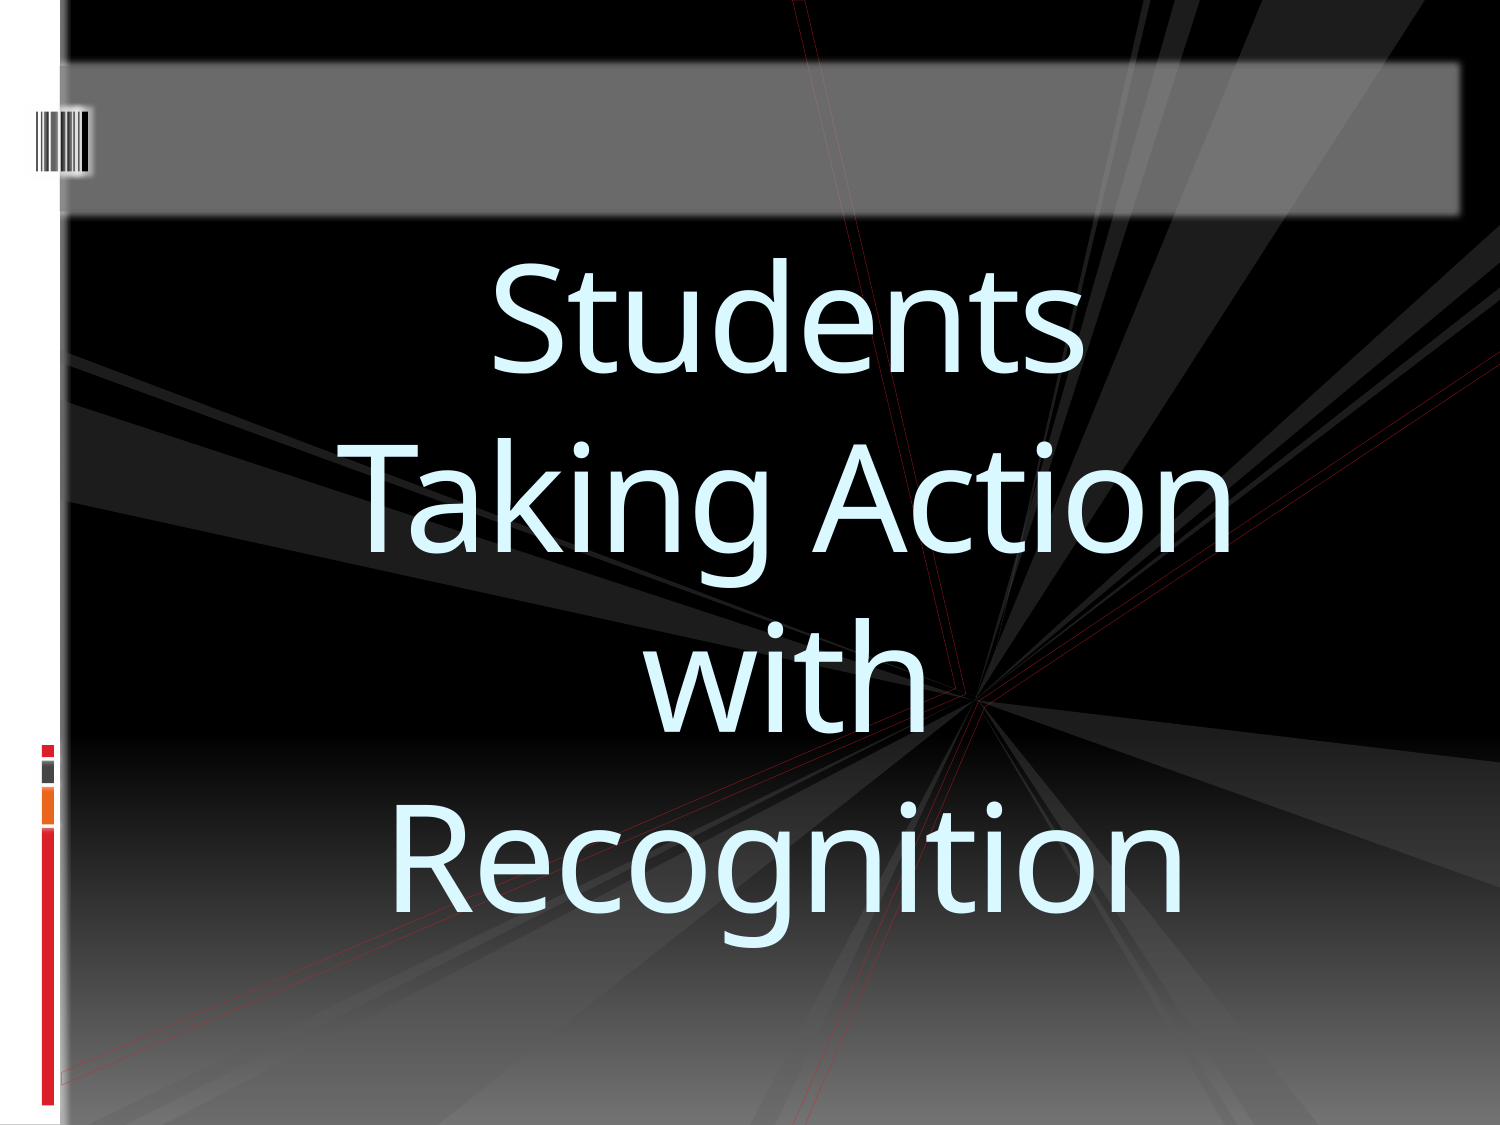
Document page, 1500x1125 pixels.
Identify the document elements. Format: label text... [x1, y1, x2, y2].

title Students Taking Action with Recognition [249, 212, 1325, 341]
